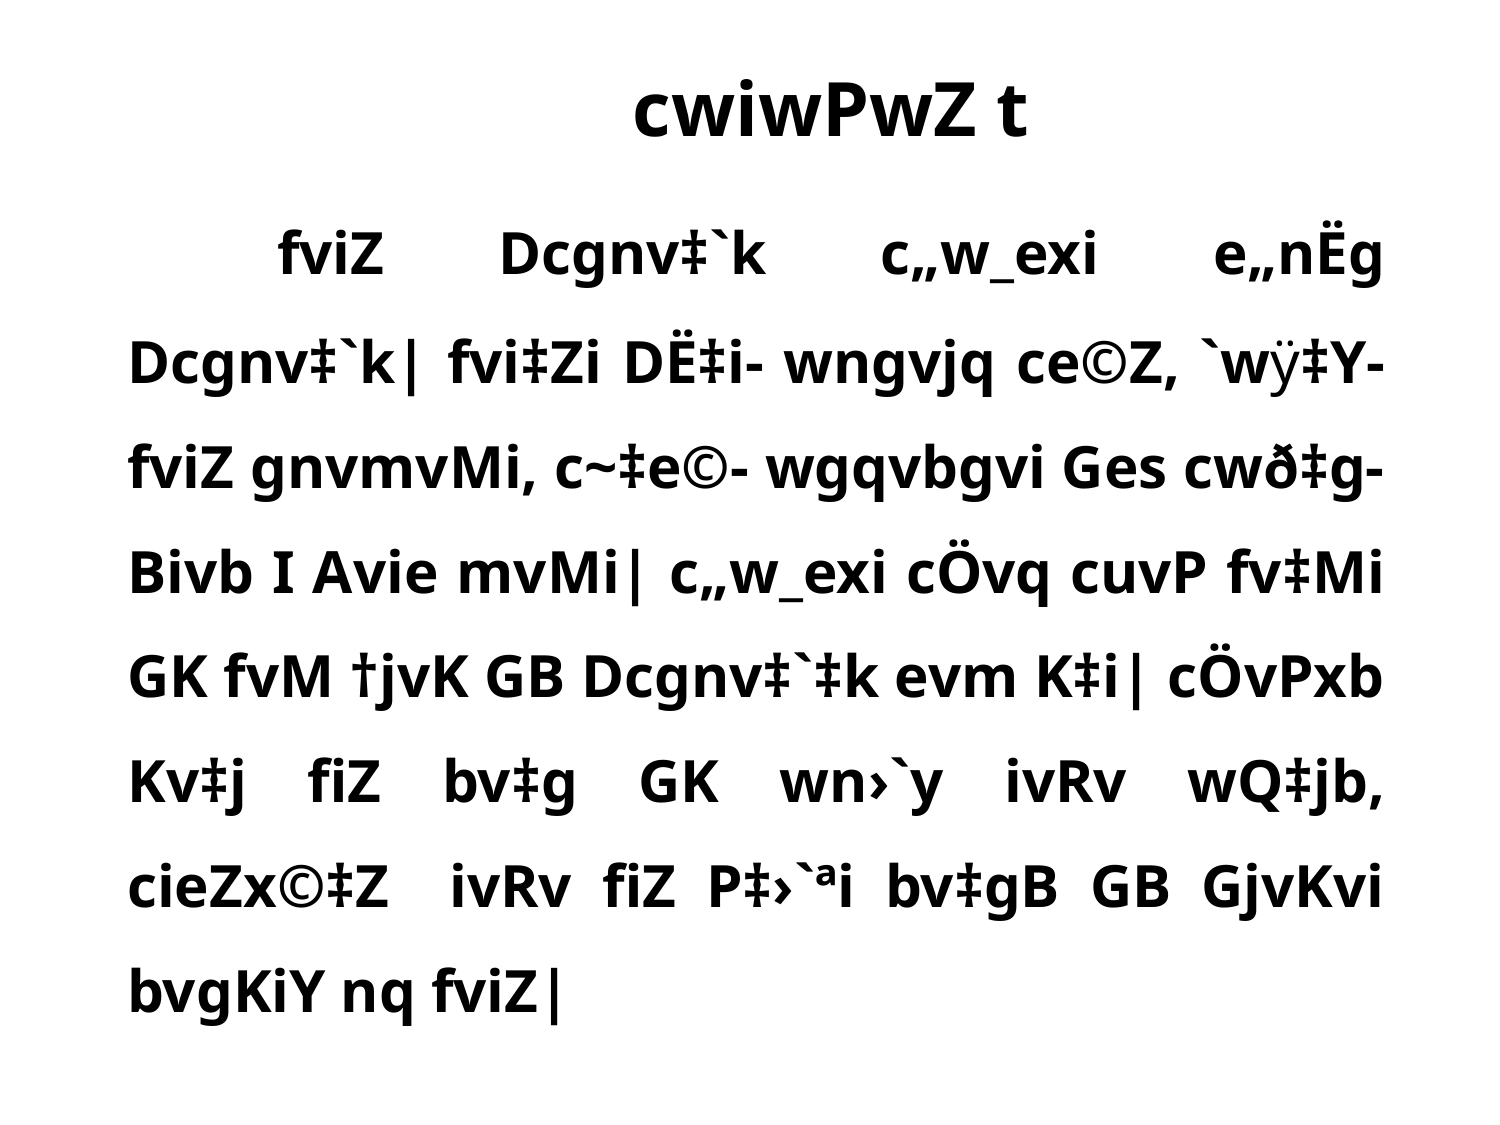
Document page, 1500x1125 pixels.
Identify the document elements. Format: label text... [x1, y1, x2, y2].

text_box cwiwPwZ t fviZ Dcgnv‡`k c„w_exi e„nËg Dcgnv‡`k| fvi‡Zi DË‡i- wngvjq ce©Z, `wÿ‡Y- fviZ gnvmvMi, c~‡e©- wgqvbgvi Ges cwð‡g- Bivb I Avie mvMi| c„w_exi cÖvq cuvP fv‡Mi GK fvM †jvK GB Dcgnv‡`‡k evm K‡i| cÖvPxb Kv‡j fiZ bv‡g GK wn›`y ivRv wQ‡jb, cieZx©‡Z ivRv fiZ P‡›`ªi bv‡gB GB GjvKvi bvgKiY nq fviZ| [112, 37, 1400, 1032]
